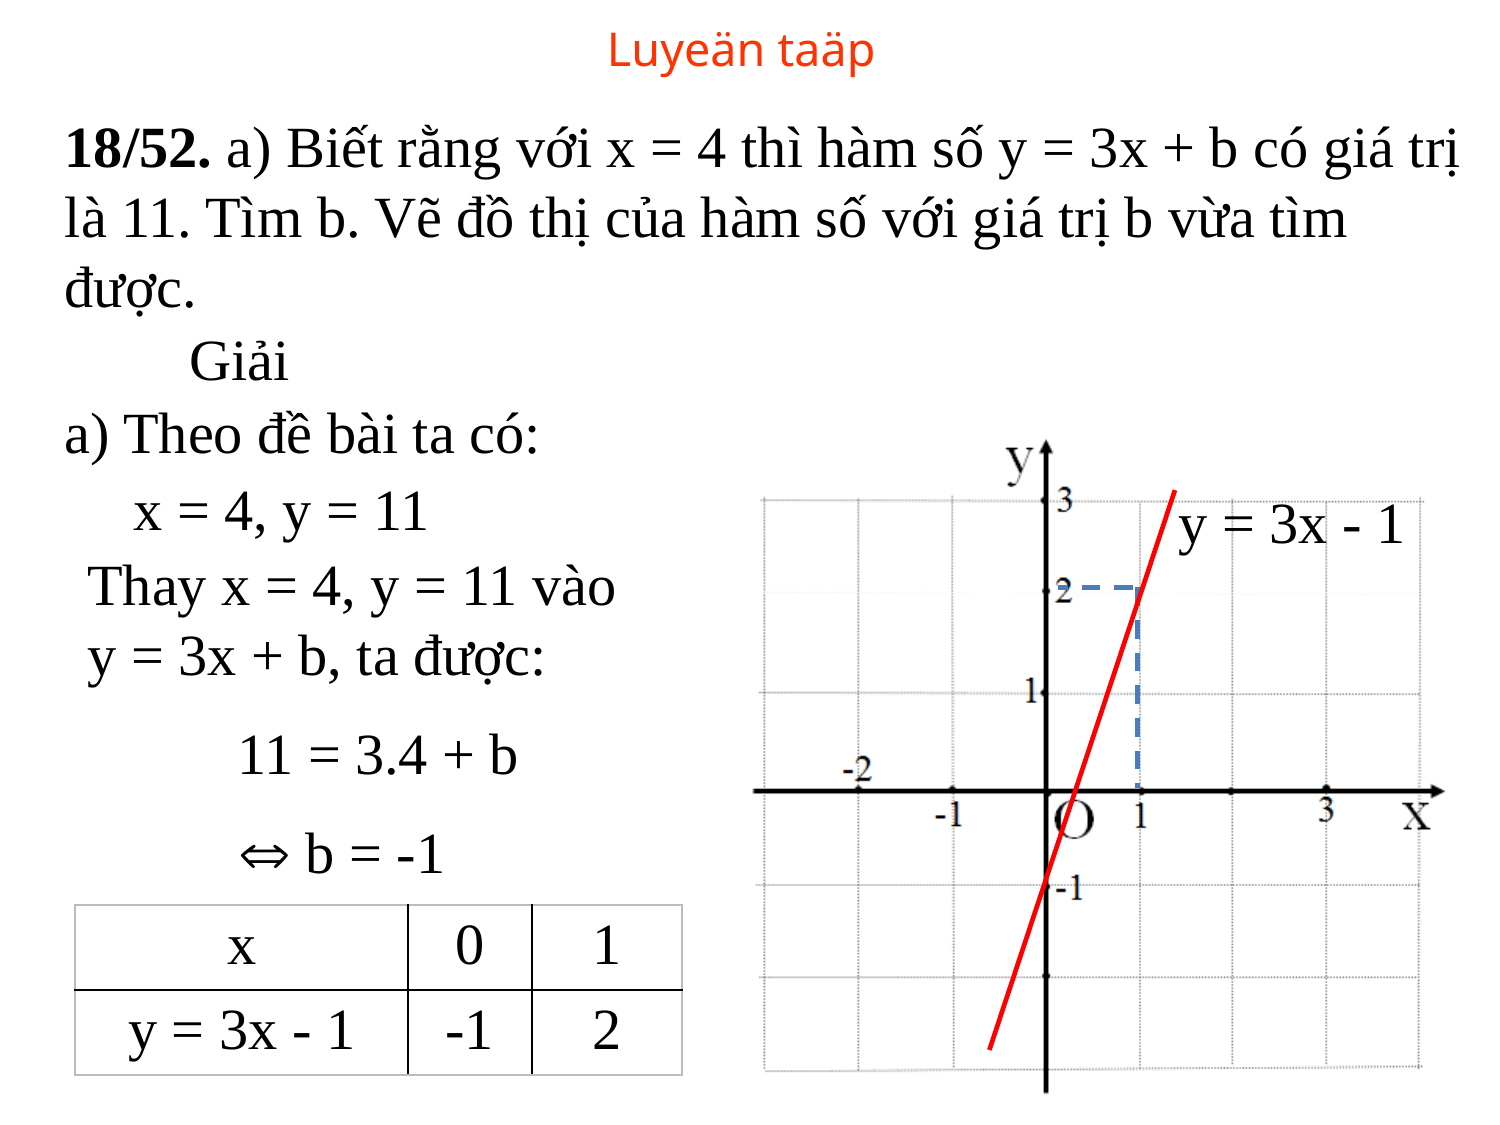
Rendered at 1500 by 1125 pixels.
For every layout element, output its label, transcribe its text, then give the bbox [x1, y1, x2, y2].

table_header 0 [409, 906, 531, 989]
text_box 18/52. a) Biết rằng với x = 4 thì hàm số y = 3x + b có giá trị là 11. Tìm b. Vẽ đồ thị của hàm số với giá trị b vừa tìm được. [49, 101, 1488, 327]
table_header x [76, 906, 407, 989]
table_cell y = 3x - 1 [76, 991, 407, 1074]
table_cell 2 [533, 991, 681, 1074]
text_box Luyeän taäp [578, 12, 905, 107]
table_cell -1 [409, 991, 531, 1074]
text_box Thay x = 4, y = 11 vào y = 3x + b, ta được: 11 = 3.4 + b  b = -1 [72, 539, 675, 893]
text_box x = 4, y = 11 [118, 464, 607, 539]
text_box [989, 489, 1176, 1051]
table_header 1 [533, 906, 681, 989]
picture [730, 387, 1500, 1116]
text_box a) Theo đề bài ta có: [50, 387, 728, 473]
text_box Giải [174, 314, 363, 387]
